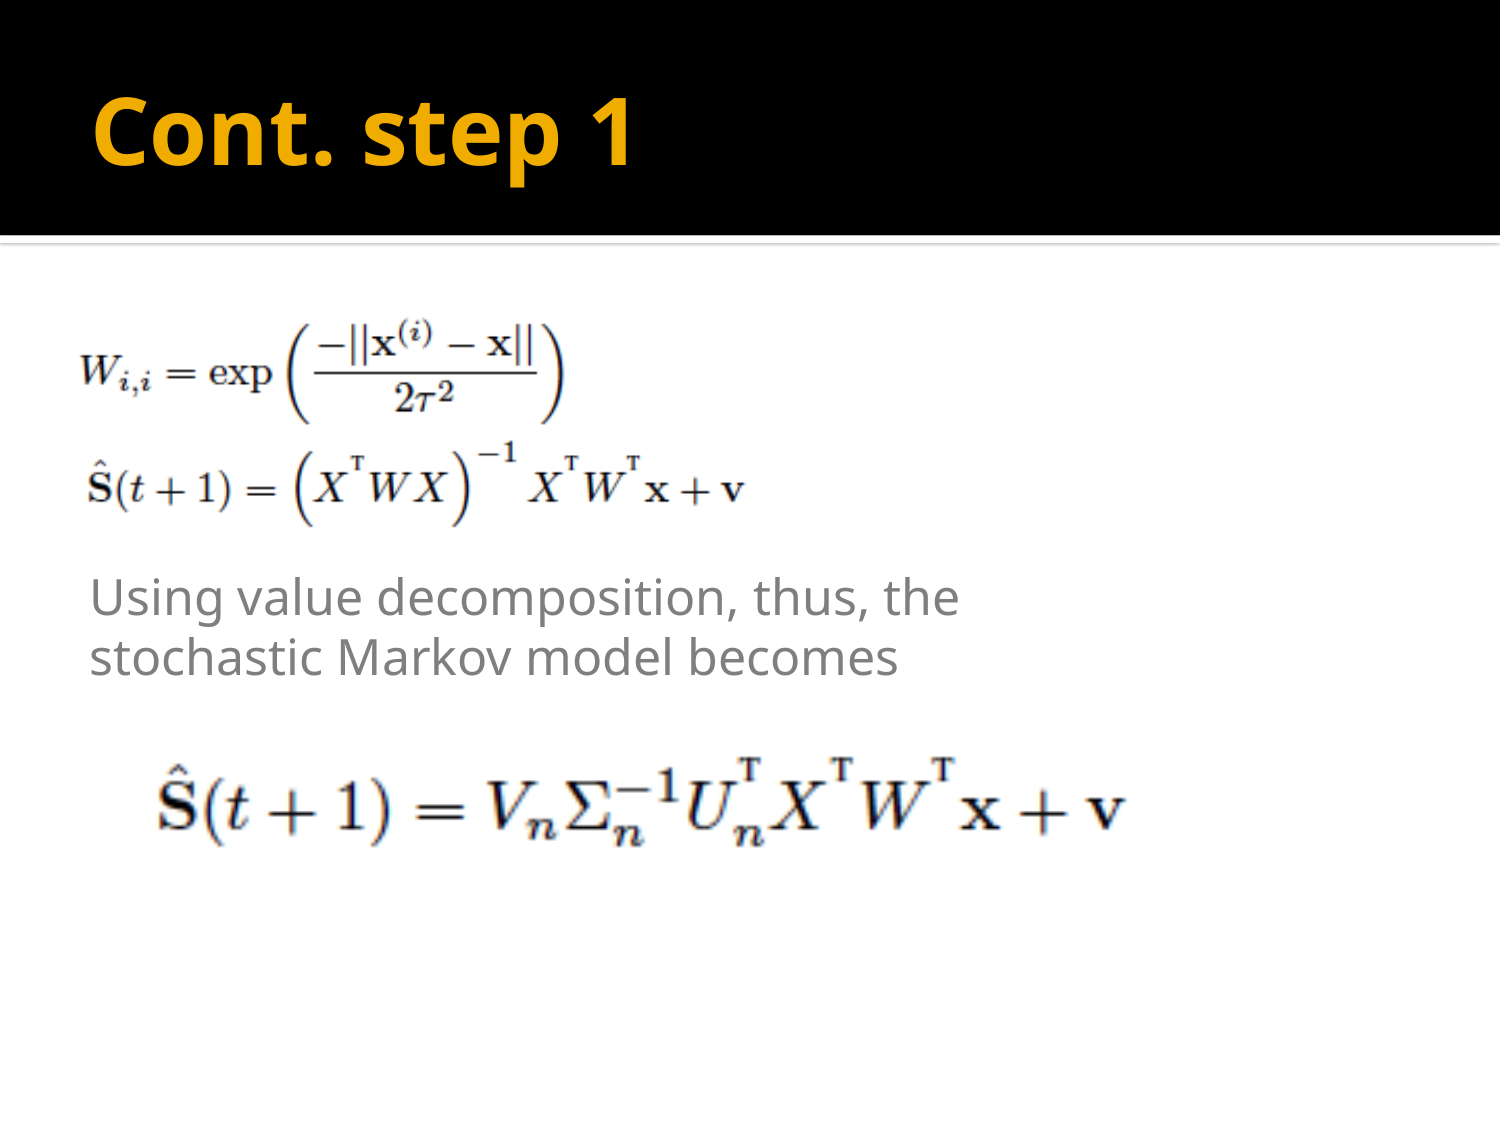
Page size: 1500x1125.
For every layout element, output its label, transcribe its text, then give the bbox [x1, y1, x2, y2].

picture [74, 312, 763, 540]
picture [136, 738, 1175, 875]
text_box Using value decomposition, thus, the stochastic Markov model becomes [74, 557, 1199, 693]
title Cont. step 1 [75, 25, 1425, 231]
